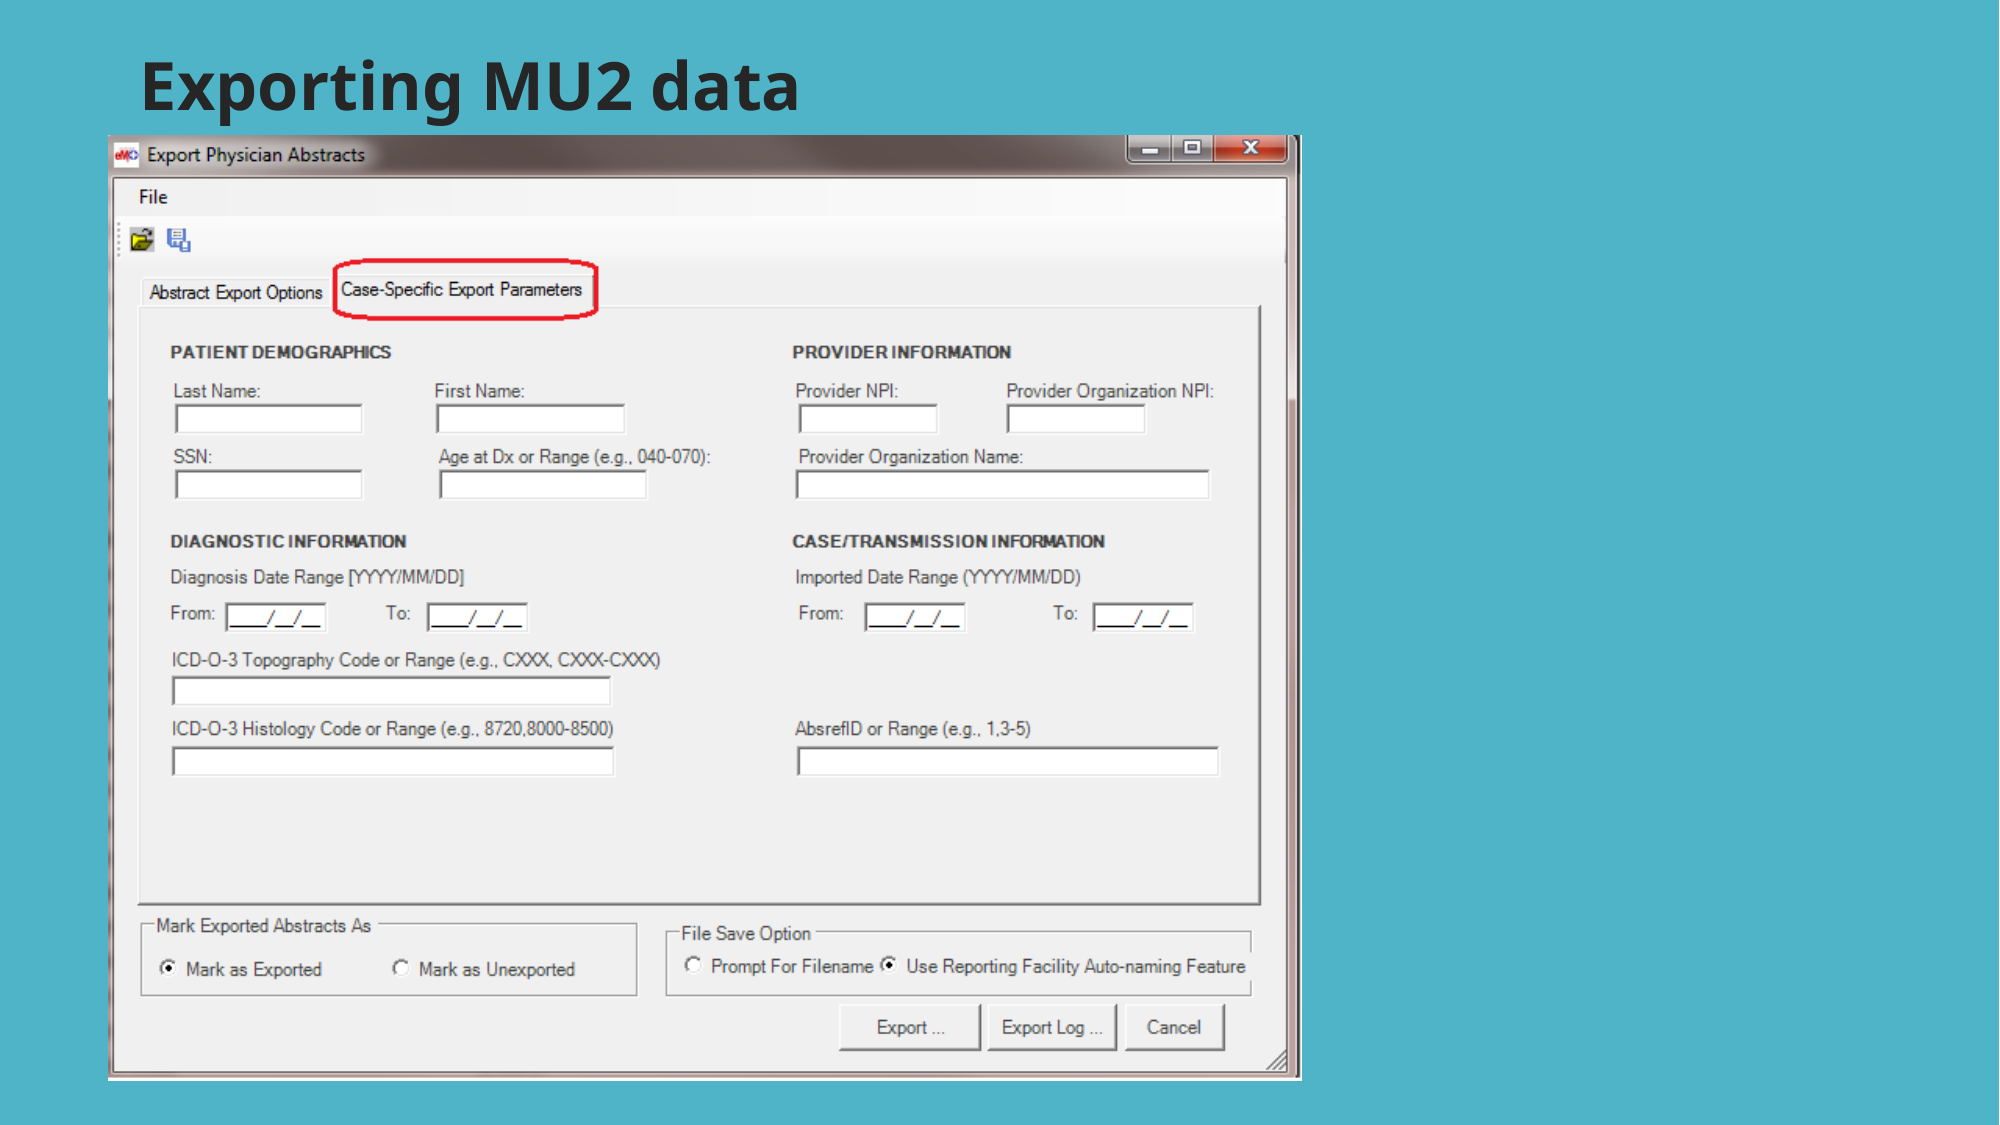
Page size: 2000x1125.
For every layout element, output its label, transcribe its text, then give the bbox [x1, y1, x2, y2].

picture [107, 135, 1302, 1081]
text_box Exporting MU2 data [124, 45, 1050, 133]
